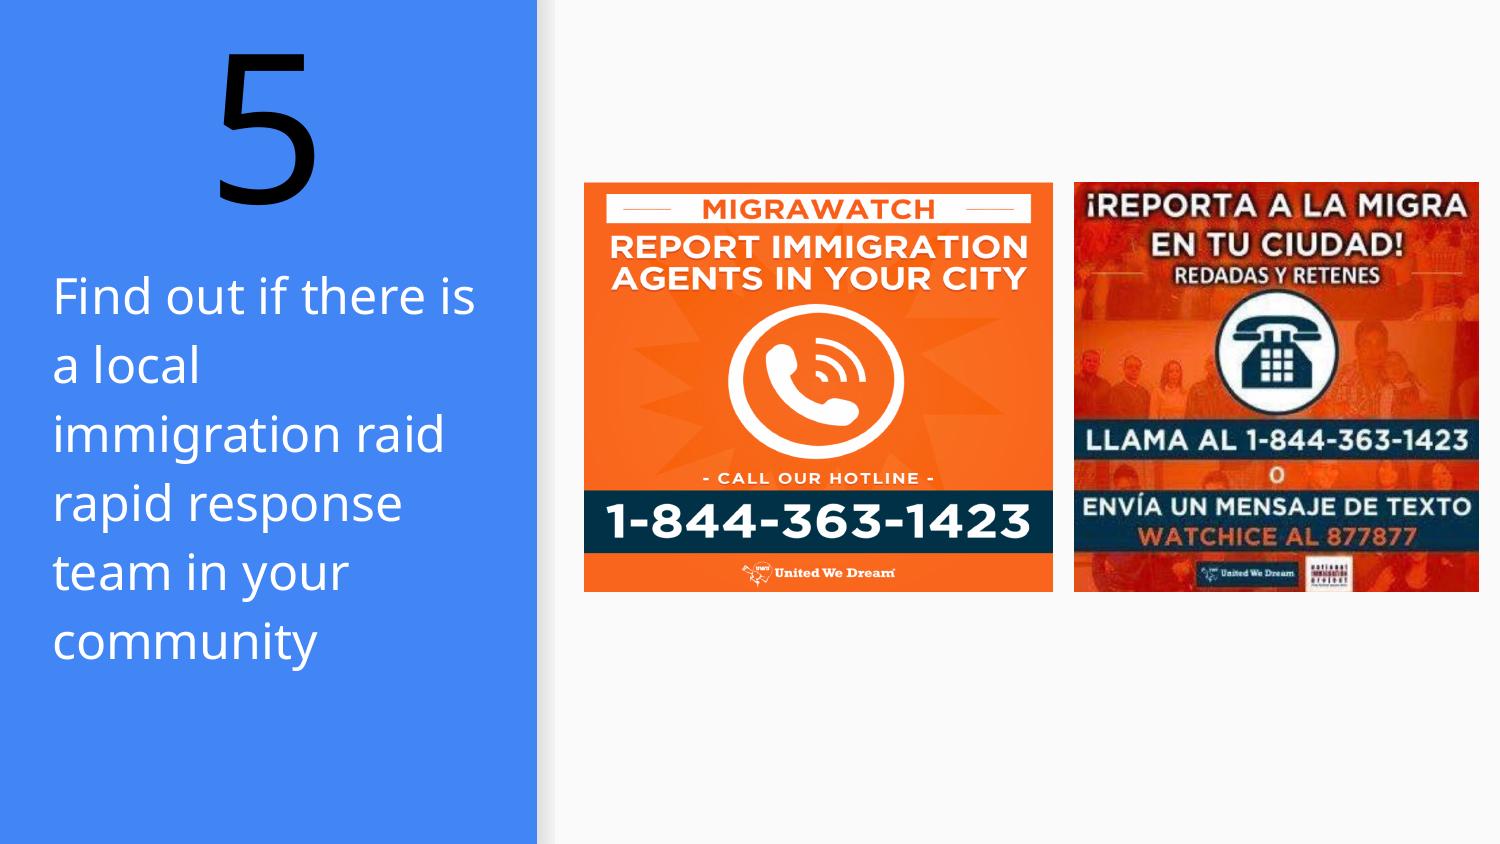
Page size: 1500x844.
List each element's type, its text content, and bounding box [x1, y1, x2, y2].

picture [1002, 505, 1029, 538]
picture [886, 520, 902, 526]
picture [907, 504, 922, 537]
picture [724, 504, 755, 537]
picture [853, 505, 880, 538]
title 5 [37, 58, 498, 240]
picture [608, 504, 623, 537]
picture [783, 505, 810, 538]
picture [583, 554, 1053, 592]
picture [631, 520, 647, 526]
picture [687, 504, 718, 537]
picture [930, 504, 962, 537]
picture [583, 182, 1053, 490]
list Find out if there is a local immigration raid rapid response team in your community [37, 240, 498, 760]
picture [1074, 182, 1479, 592]
picture [653, 504, 681, 538]
picture [761, 520, 777, 526]
picture [817, 504, 846, 538]
picture [968, 504, 995, 537]
